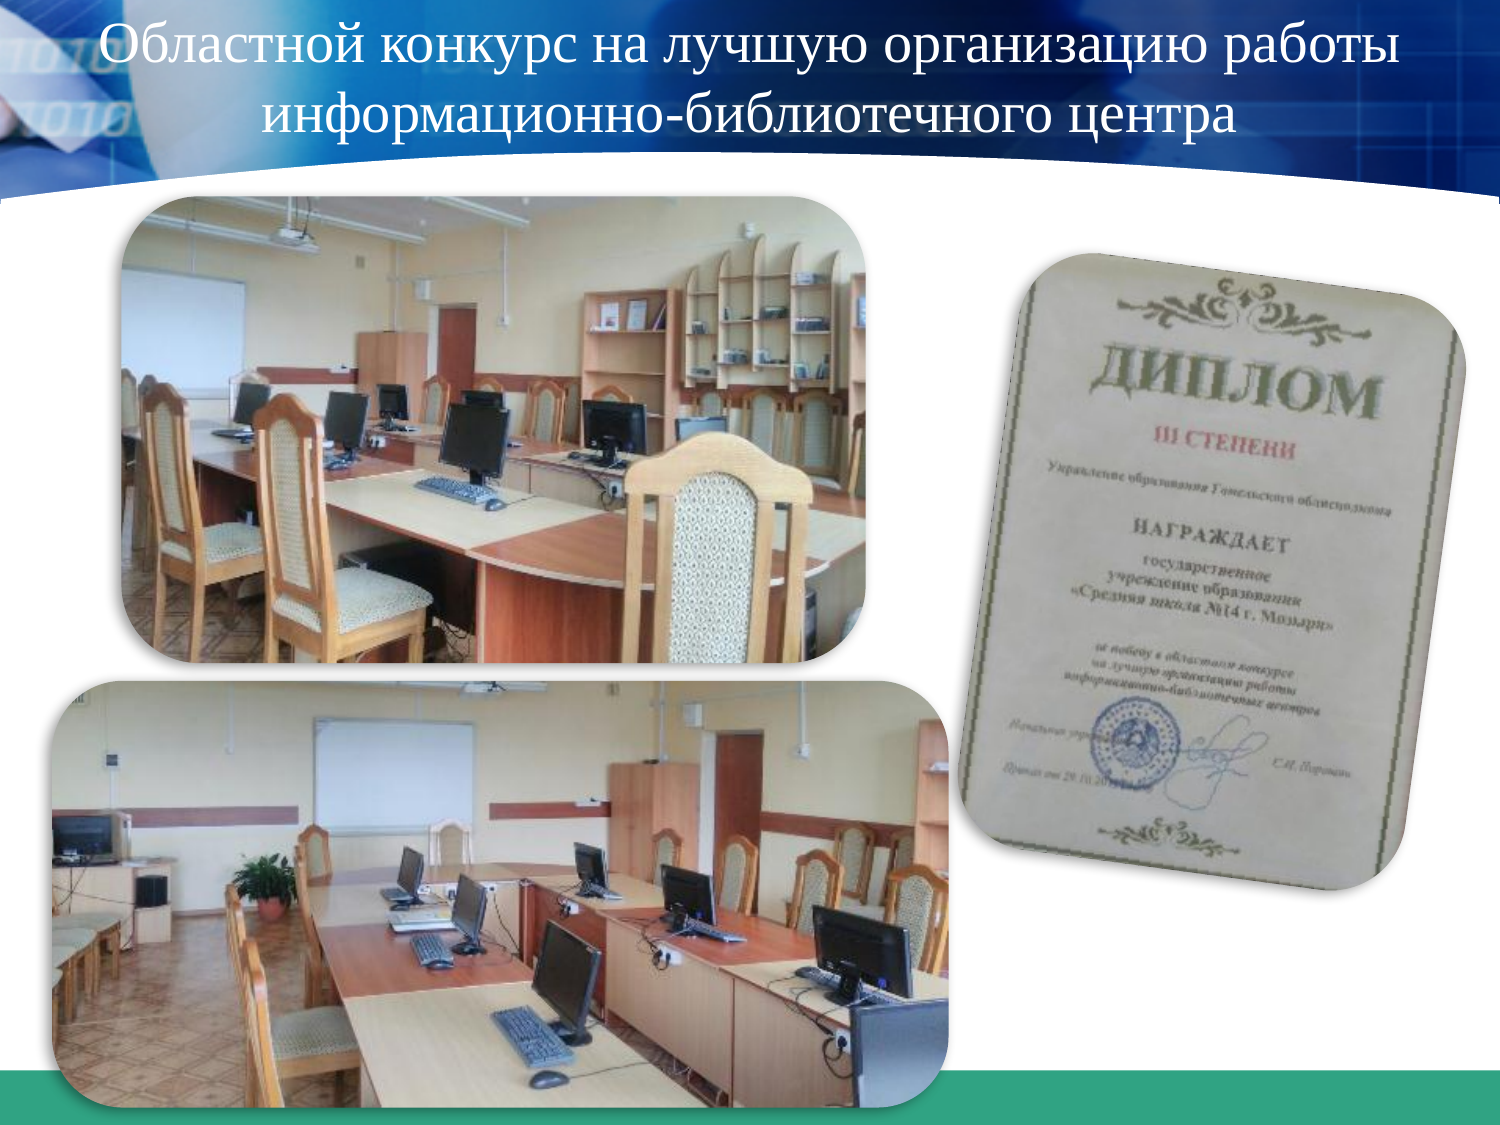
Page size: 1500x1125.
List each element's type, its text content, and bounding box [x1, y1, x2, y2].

picture [0, 0, 1500, 199]
picture [121, 196, 866, 664]
picture [957, 253, 1467, 891]
title Областной конкурс на лучшую организацию работы информационно-библиотечного центра [74, 18, 1426, 130]
picture [51, 680, 949, 1108]
